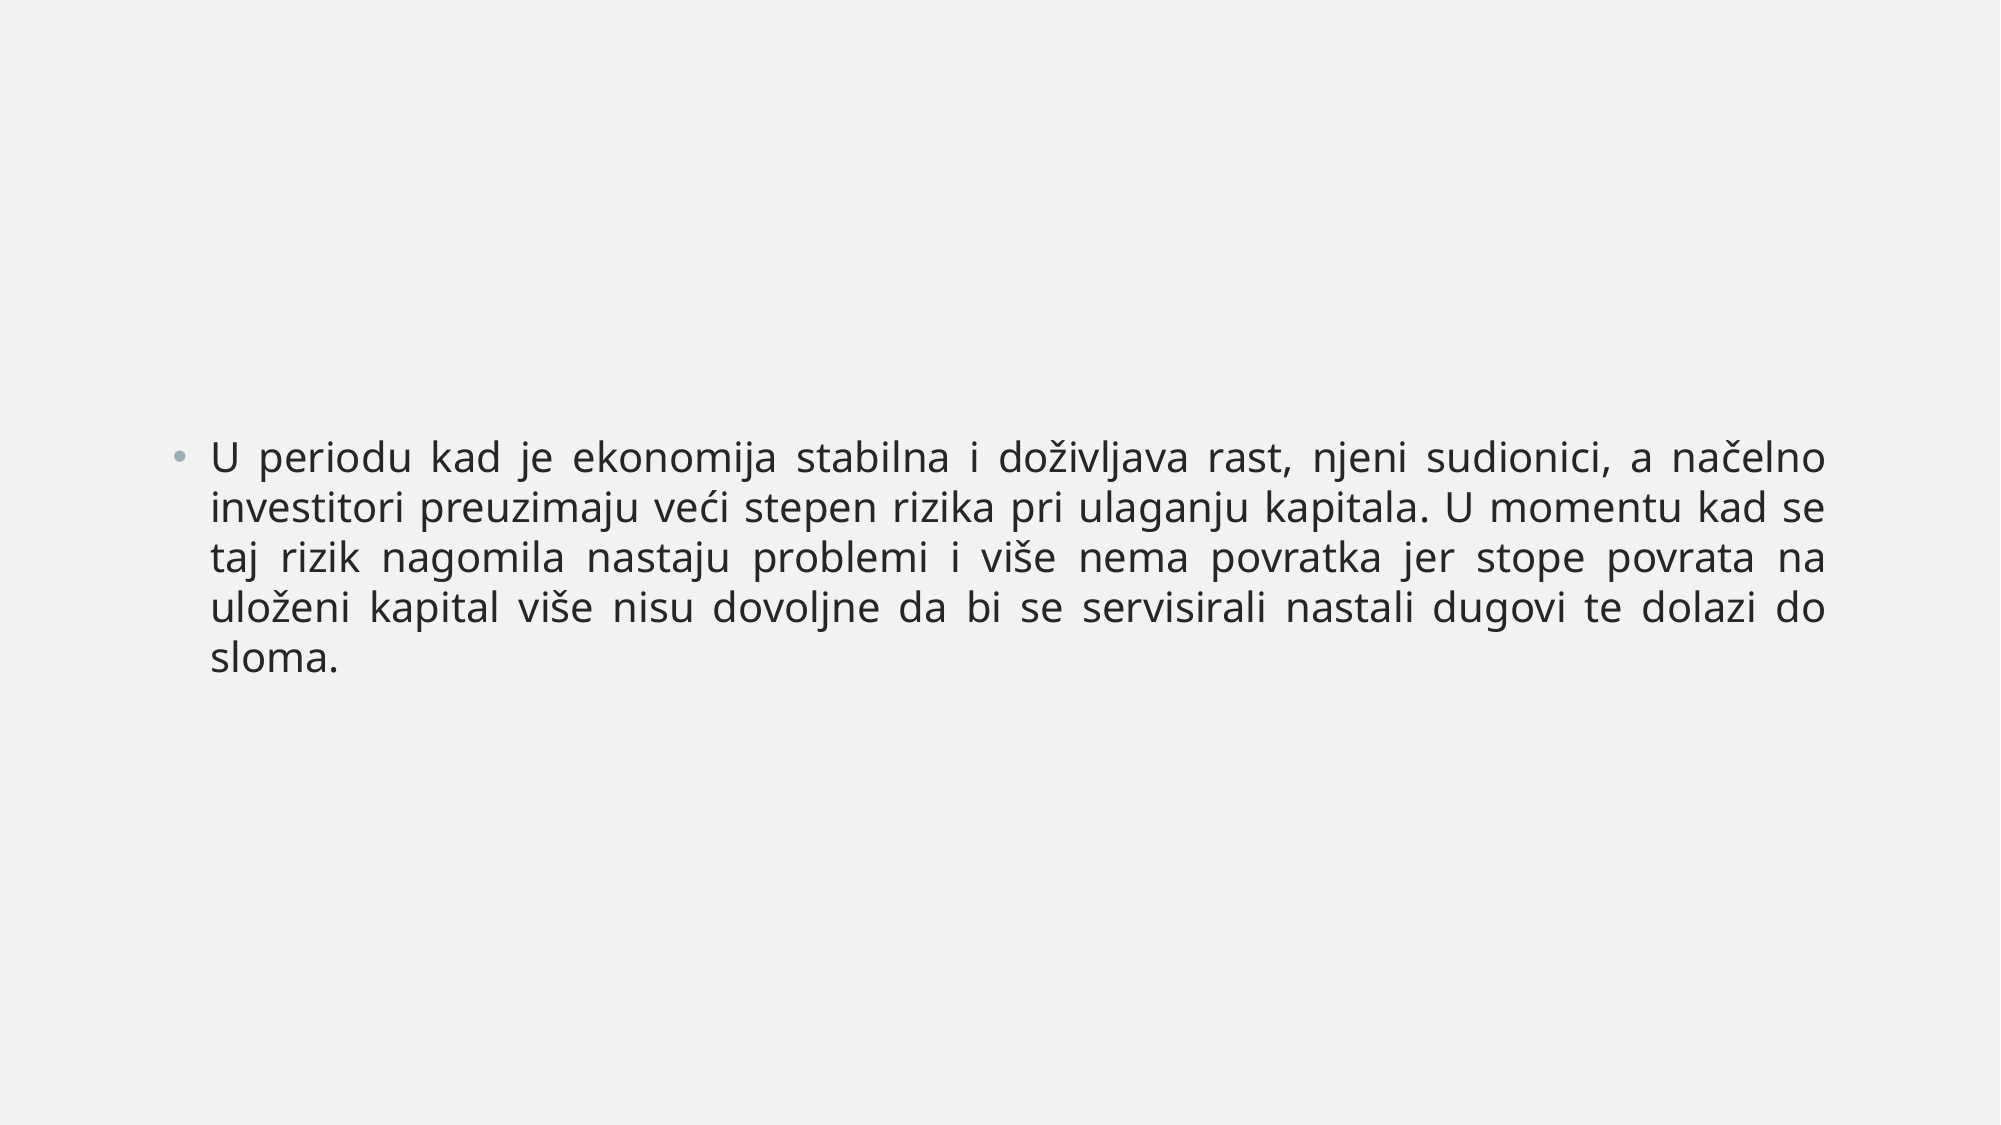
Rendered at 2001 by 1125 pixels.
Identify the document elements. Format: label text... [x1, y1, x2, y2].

list U periodu kad je ekonomija stabilna i doživljava rast, njeni sudionici, a načelno investitori preuzimaju veći stepen rizika pri ulaganju kapitala. U momentu kad se taj rizik nagomila nastaju problemi i više nema povratka jer stope povrata na uloženi kapital više nisu dovoljne da bi se servisirali nastali dugovi te dolazi do sloma. [157, 423, 1843, 933]
